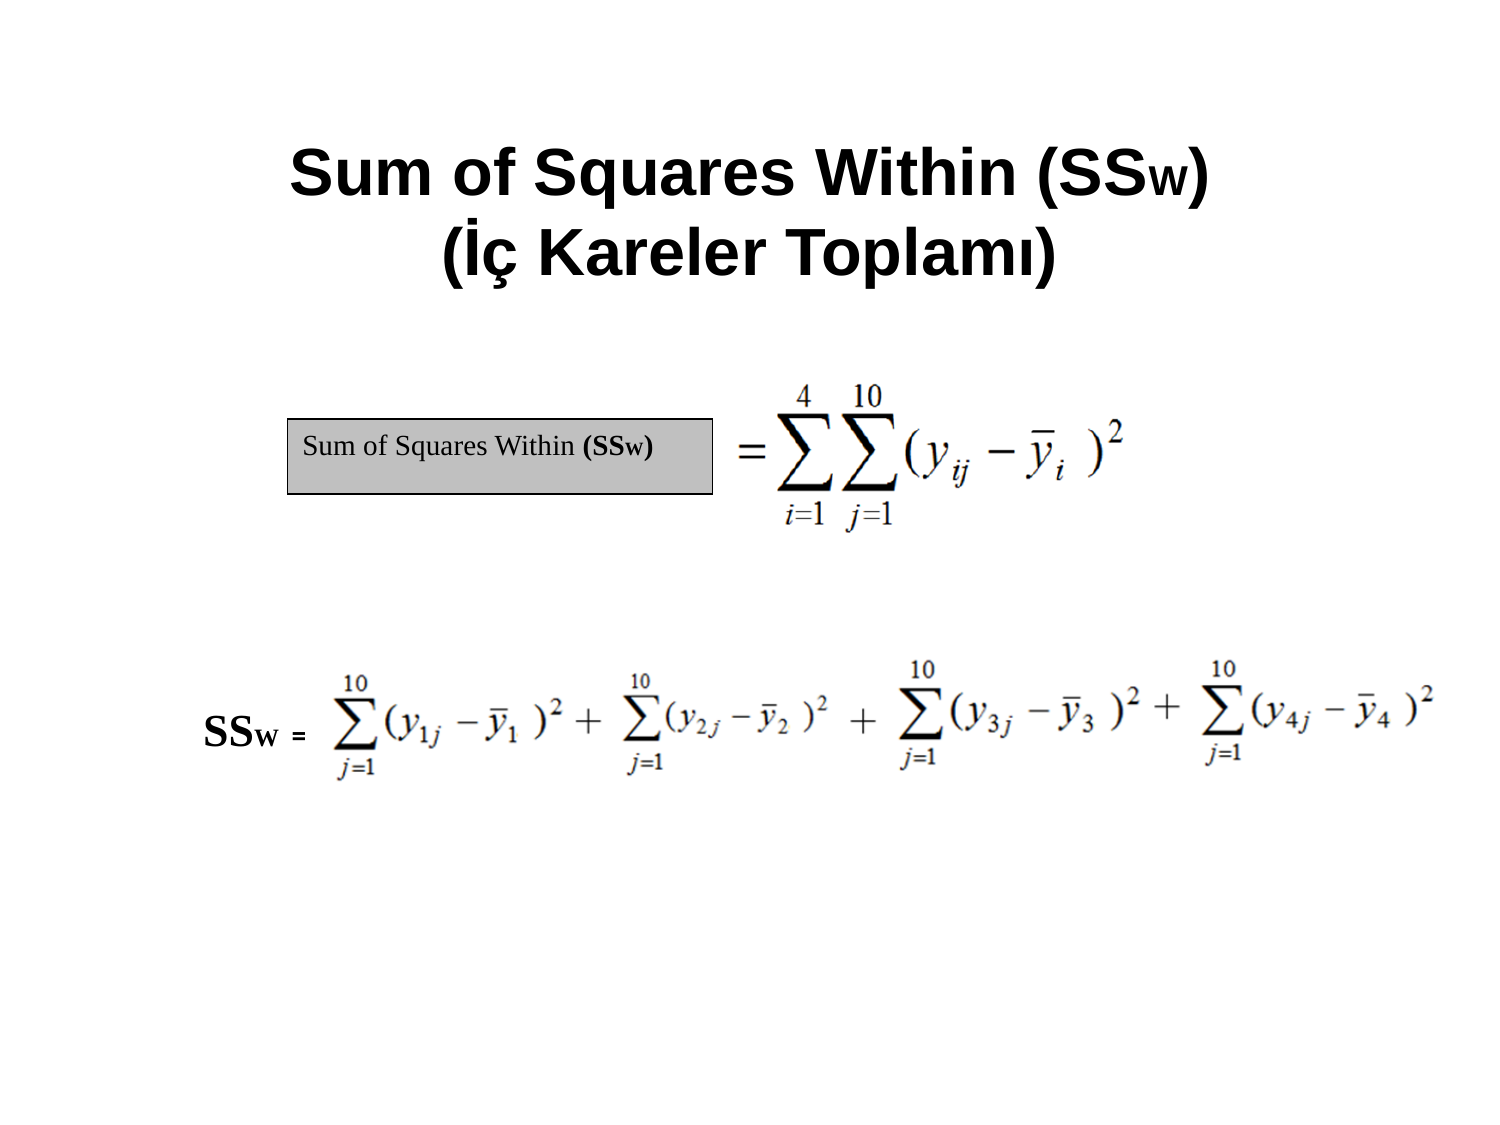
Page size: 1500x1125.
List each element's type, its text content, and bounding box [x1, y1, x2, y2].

title Sum of Squares Within (SSW) (İç Kareler Toplamı) [44, 128, 1456, 291]
picture [729, 368, 1130, 537]
picture [304, 649, 1457, 807]
text_box SSW = [188, 692, 299, 763]
text_box Sum of Squares Within (SSW) [287, 418, 713, 494]
